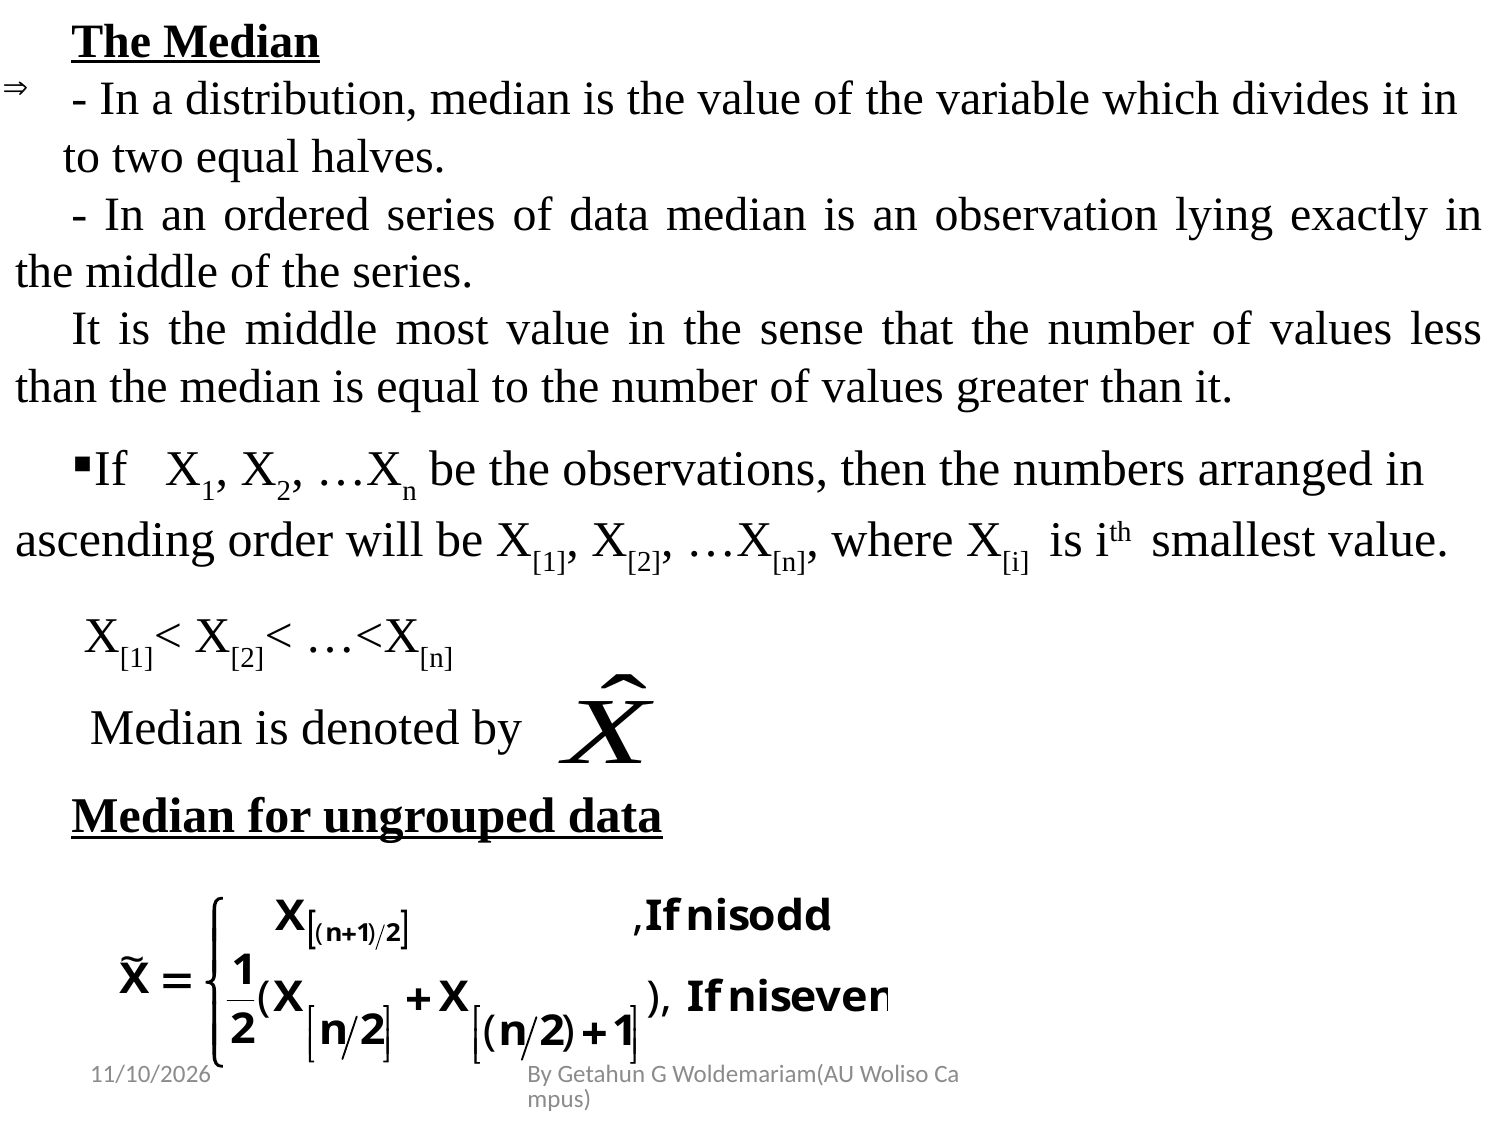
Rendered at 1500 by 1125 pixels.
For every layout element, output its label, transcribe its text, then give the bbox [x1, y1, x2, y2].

footer By Getahun G Woldemariam(AU Woliso Campus) [512, 1042, 988, 1103]
text_box If X1, X2, …Xn be the observations, then the numbers arranged in ascending order will be X[1], X[2], …X[n], where X[i] is ith smallest value. [0, 427, 1500, 645]
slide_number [75, 1042, 425, 1103]
text_box Median is denoted by [74, 687, 532, 763]
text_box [0, 74, 40, 105]
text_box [537, 662, 688, 776]
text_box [112, 887, 888, 1076]
text_box Median for ungrouped data [0, 775, 863, 851]
text_box The Median - In a distribution, median is the value of the variable which divides it in to two equal halves. - In an ordered series of data median is an observation lying exactly in the middle of the series. It is the middle most value in the sense that the number of values less than the median is equal to the number of values greater than it. [0, 2, 1500, 420]
text_box X[1]< X[2]< …<X[n] [0, 594, 600, 681]
